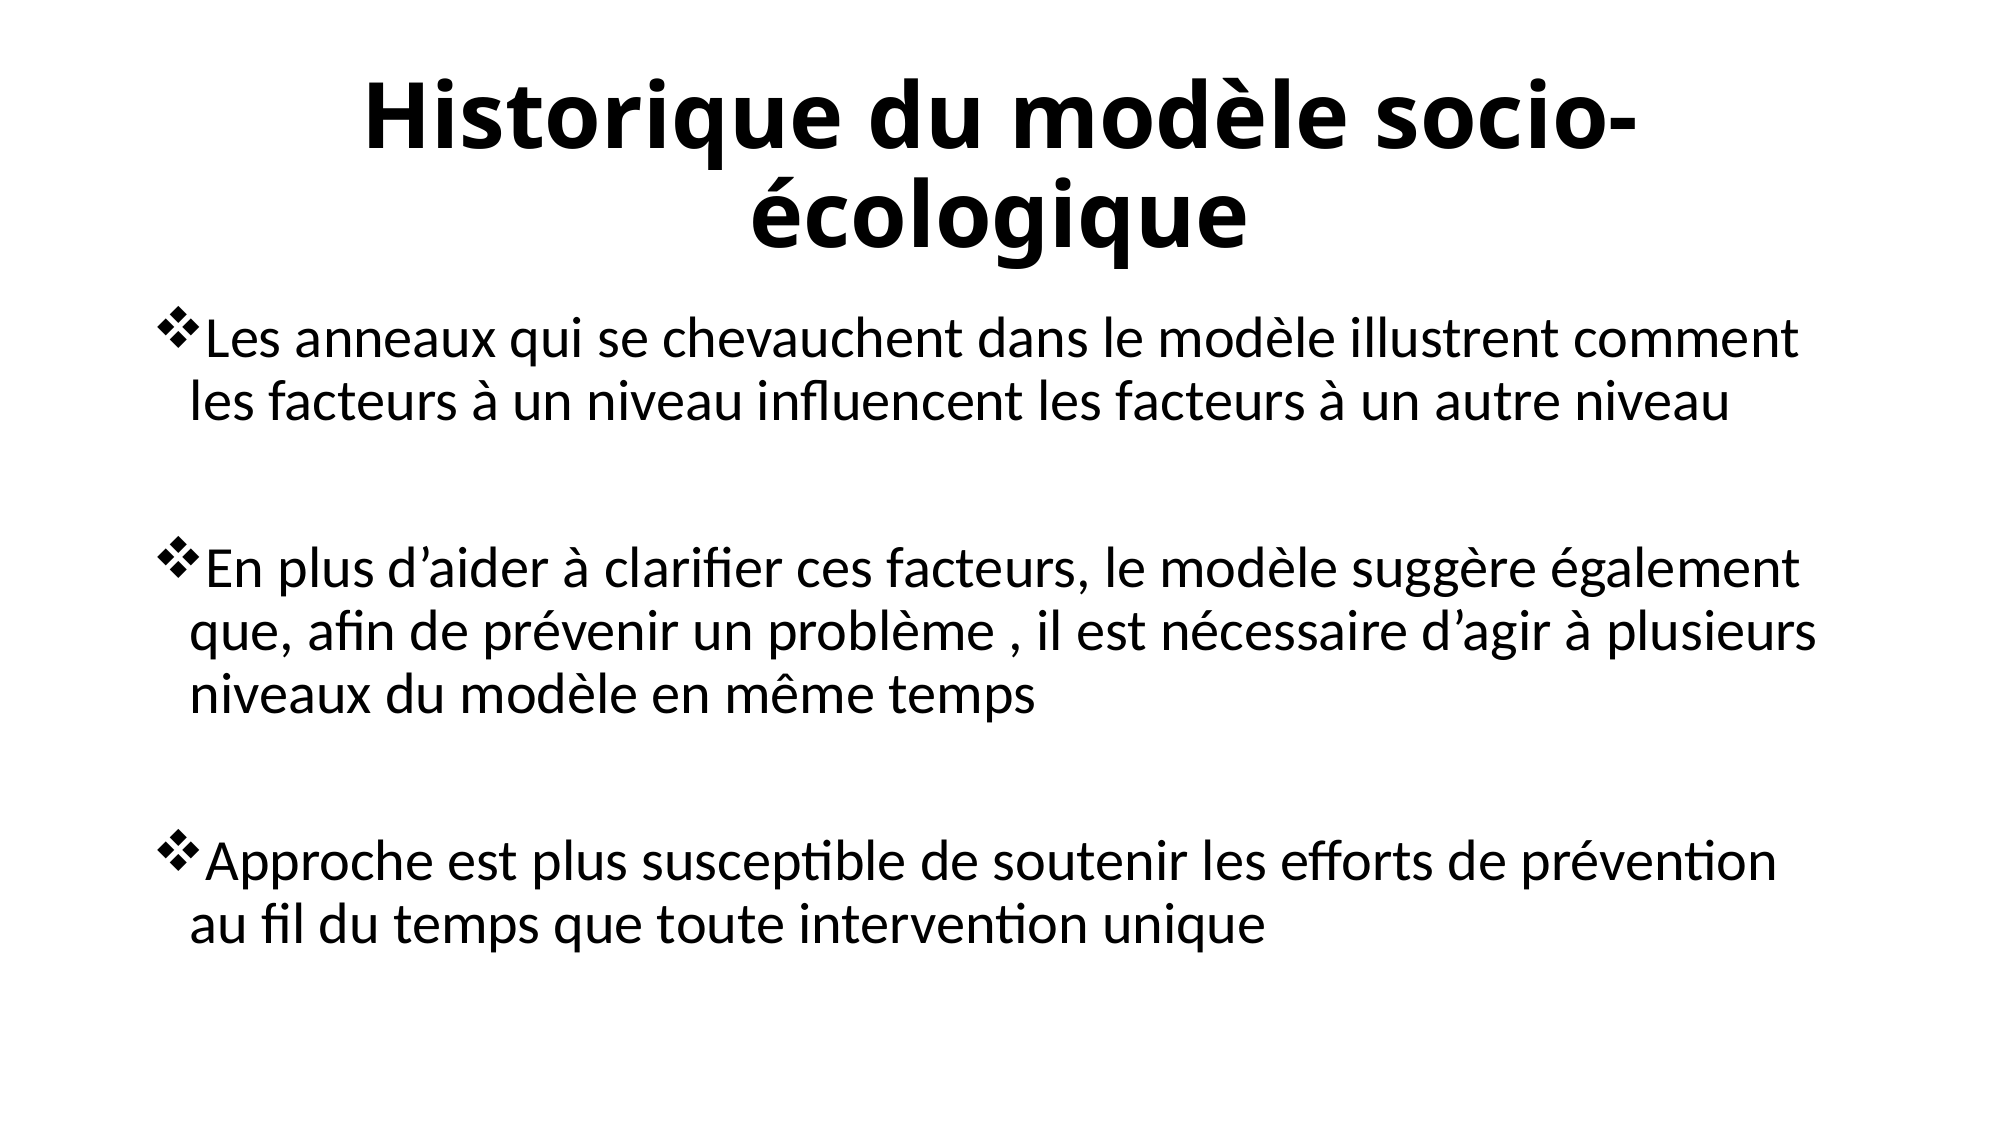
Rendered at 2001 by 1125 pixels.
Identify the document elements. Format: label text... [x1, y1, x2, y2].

title Historique du modèle socio-écologique [137, 59, 1863, 278]
list Les anneaux qui se chevauchent dans le modèle illustrent comment les facteurs à un niveau influencent les facteurs à un autre niveau En plus d’aider à clarifier ces facteurs, le modèle suggère également que, afin de prévenir un problème , il est nécessaire d’agir à plusieurs niveaux du modèle en même temps Approche est plus susceptible de soutenir les efforts de prévention au fil du temps que toute intervention unique [137, 299, 1863, 1014]
